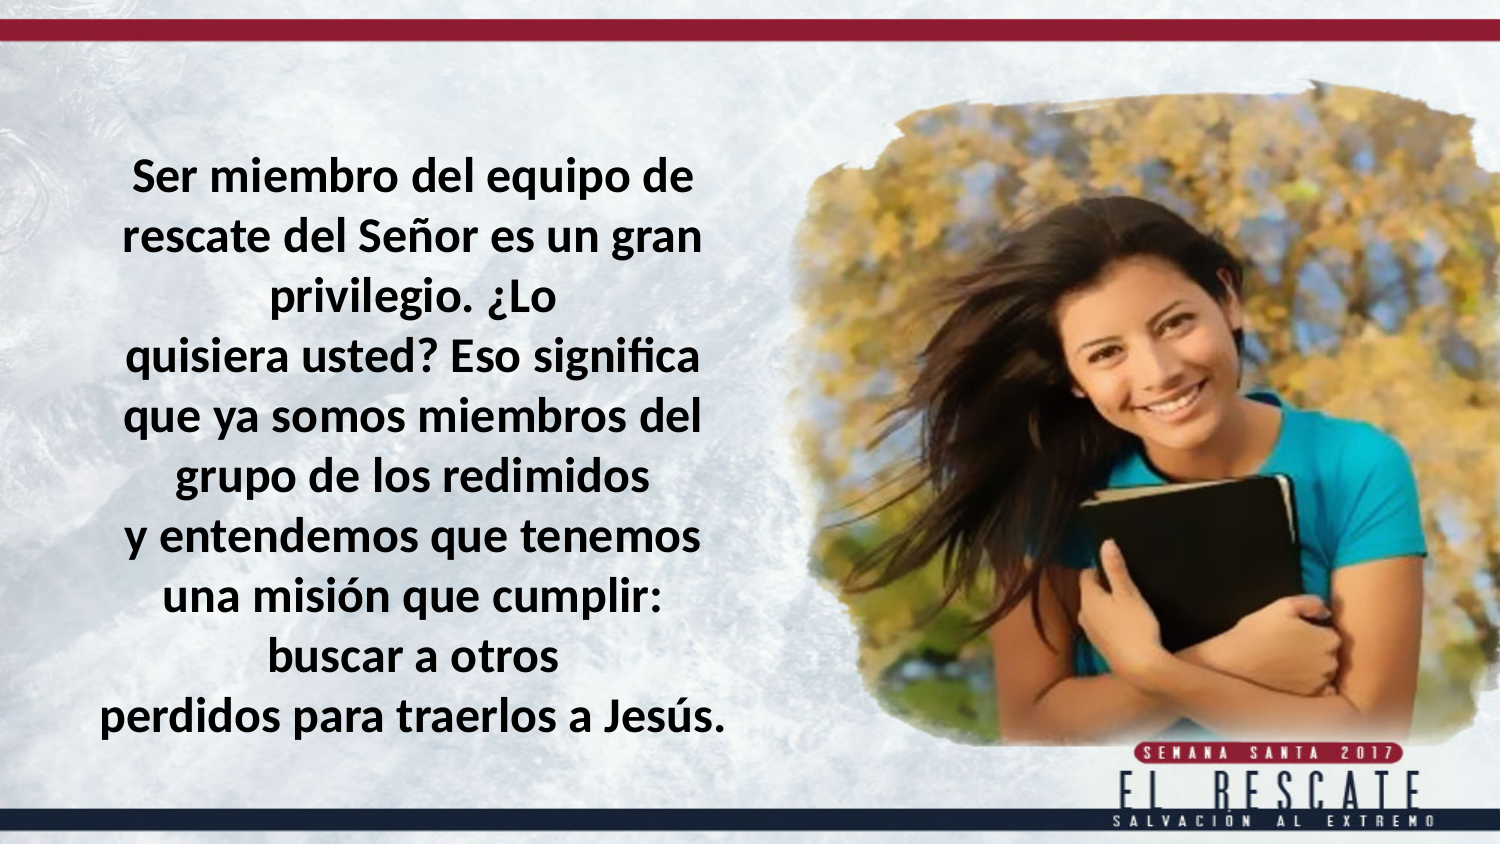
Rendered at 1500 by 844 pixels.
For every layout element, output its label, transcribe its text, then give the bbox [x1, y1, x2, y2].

picture [0, 0, 1500, 844]
text_box Ser miembro del equipo de rescate del Señor es un gran privilegio. ¿Lo quisiera usted? Eso significa que ya somos miembros del grupo de los redimidos y entendemos que tenemos una misión que cumplir: buscar a otros perdidos para traerlos a Jesús. [76, 134, 750, 750]
